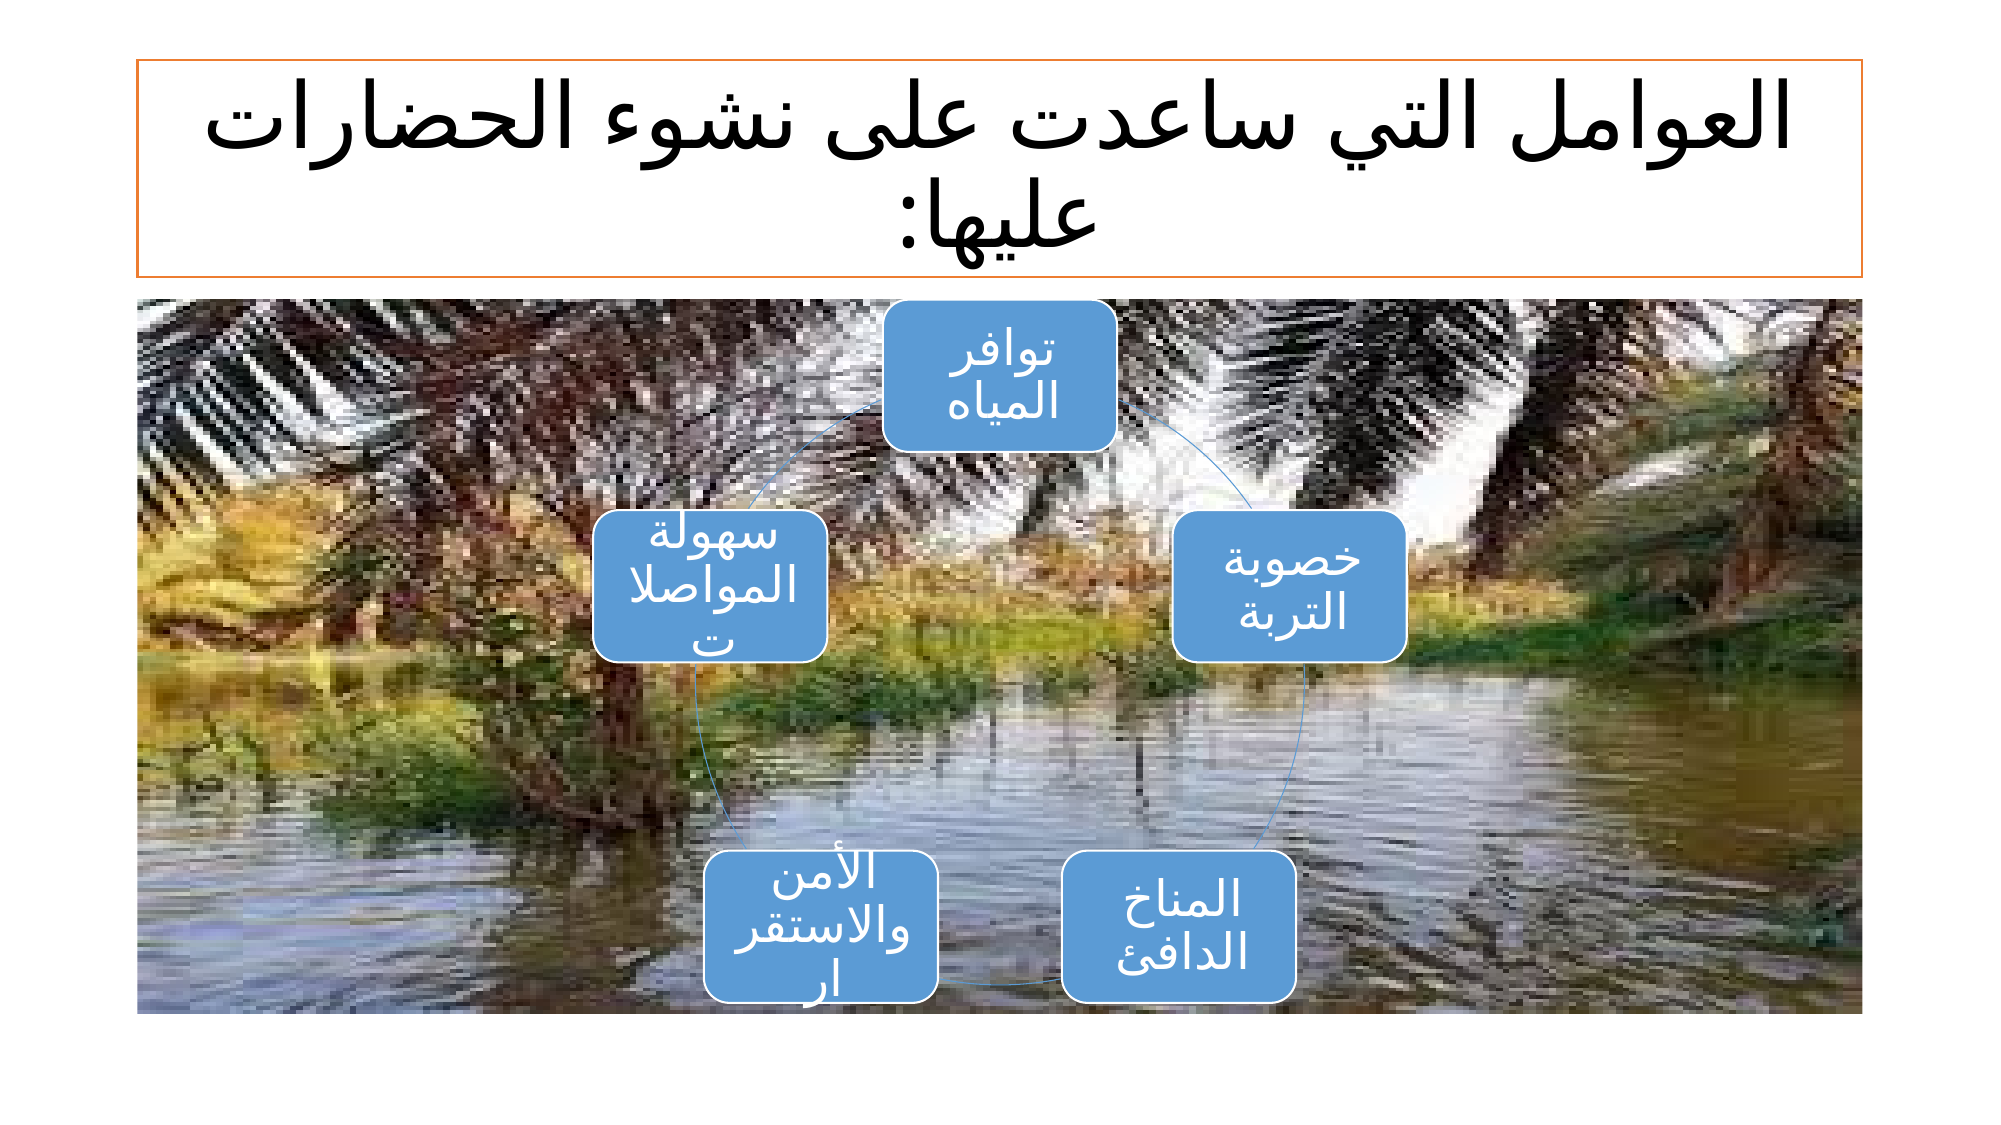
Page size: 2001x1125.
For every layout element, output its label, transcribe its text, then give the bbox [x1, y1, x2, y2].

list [137, 299, 1863, 1014]
title العوامل التي ساعدت على نشوء الحضارات عليها: [136, 59, 1863, 278]
